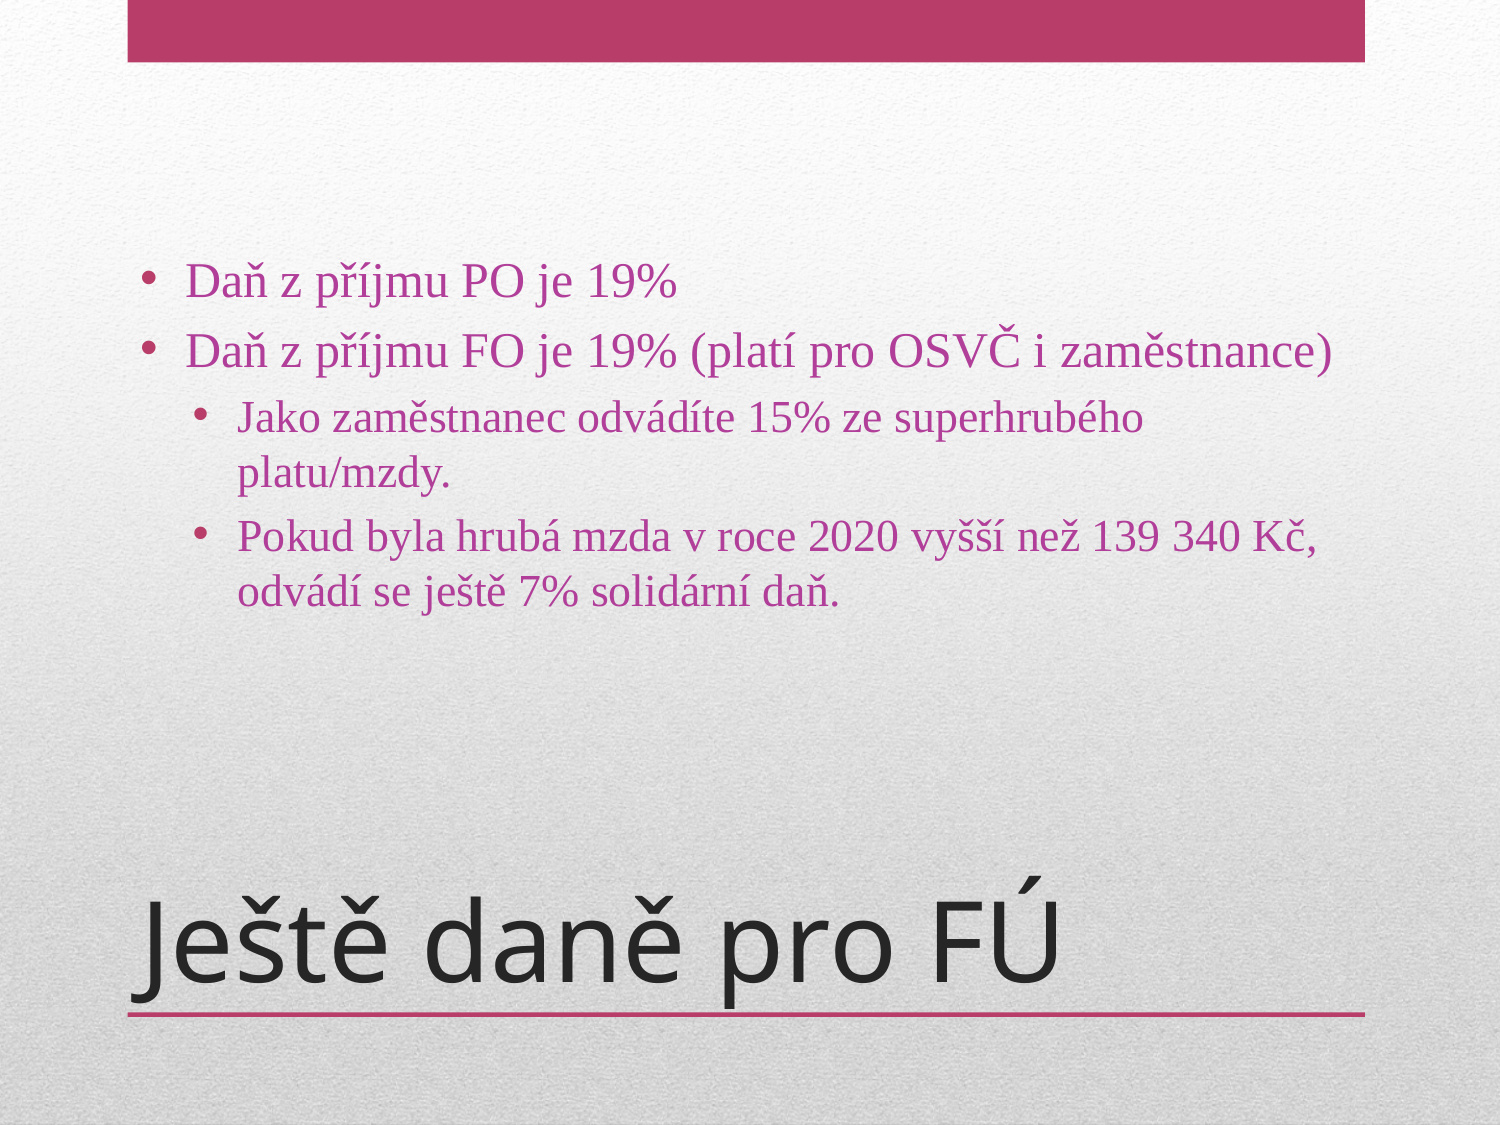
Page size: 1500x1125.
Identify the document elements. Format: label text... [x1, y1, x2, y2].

title Ještě daně pro FÚ [125, 750, 1238, 1013]
list Daň z příjmu PO je 19% Daň z příjmu FO je 19% (platí pro OSVČ i zaměstnance) Jako zaměstnanec odvádíte 15% ze superhrubého platu/mzdy. Pokud byla hrubá mzda v roce 2020 vyšší než 139 340 Kč, odvádí se ještě 7% solidární daň. [125, 112, 1363, 750]
